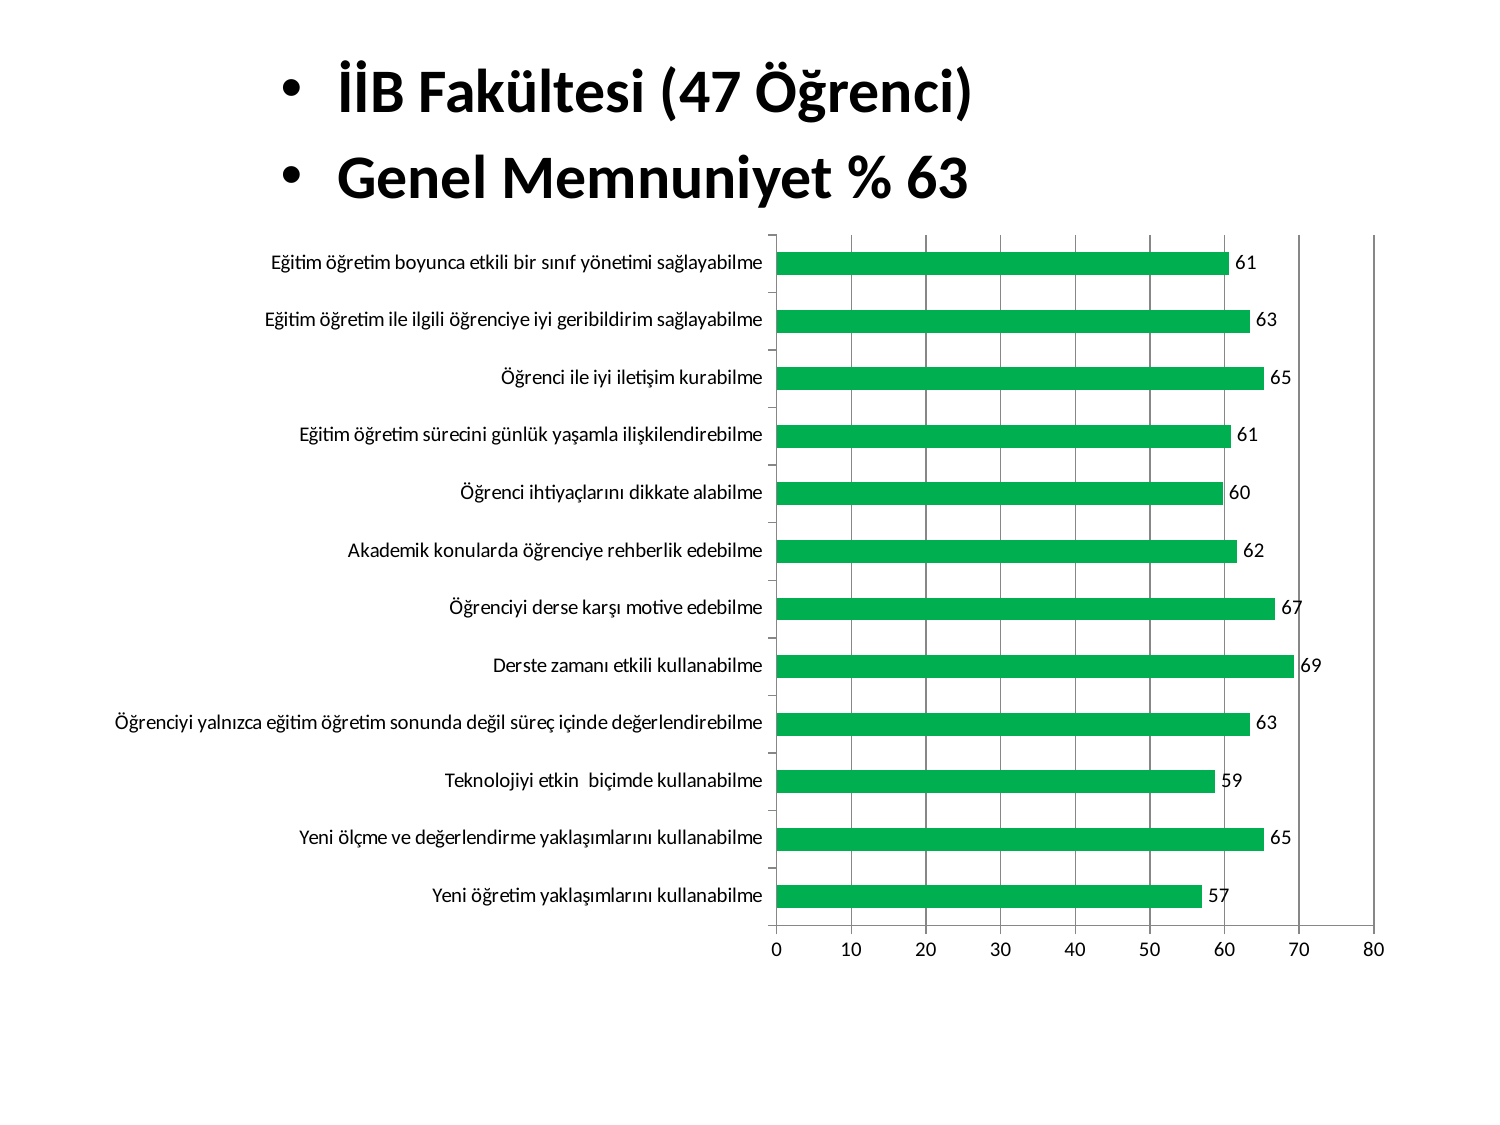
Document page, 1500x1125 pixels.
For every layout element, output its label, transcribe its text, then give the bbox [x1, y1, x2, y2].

text_box İİB Fakültesi (47 Öğrenci) Genel Memnuniyet % 63 [265, 42, 1247, 218]
chart [88, 219, 1412, 977]
